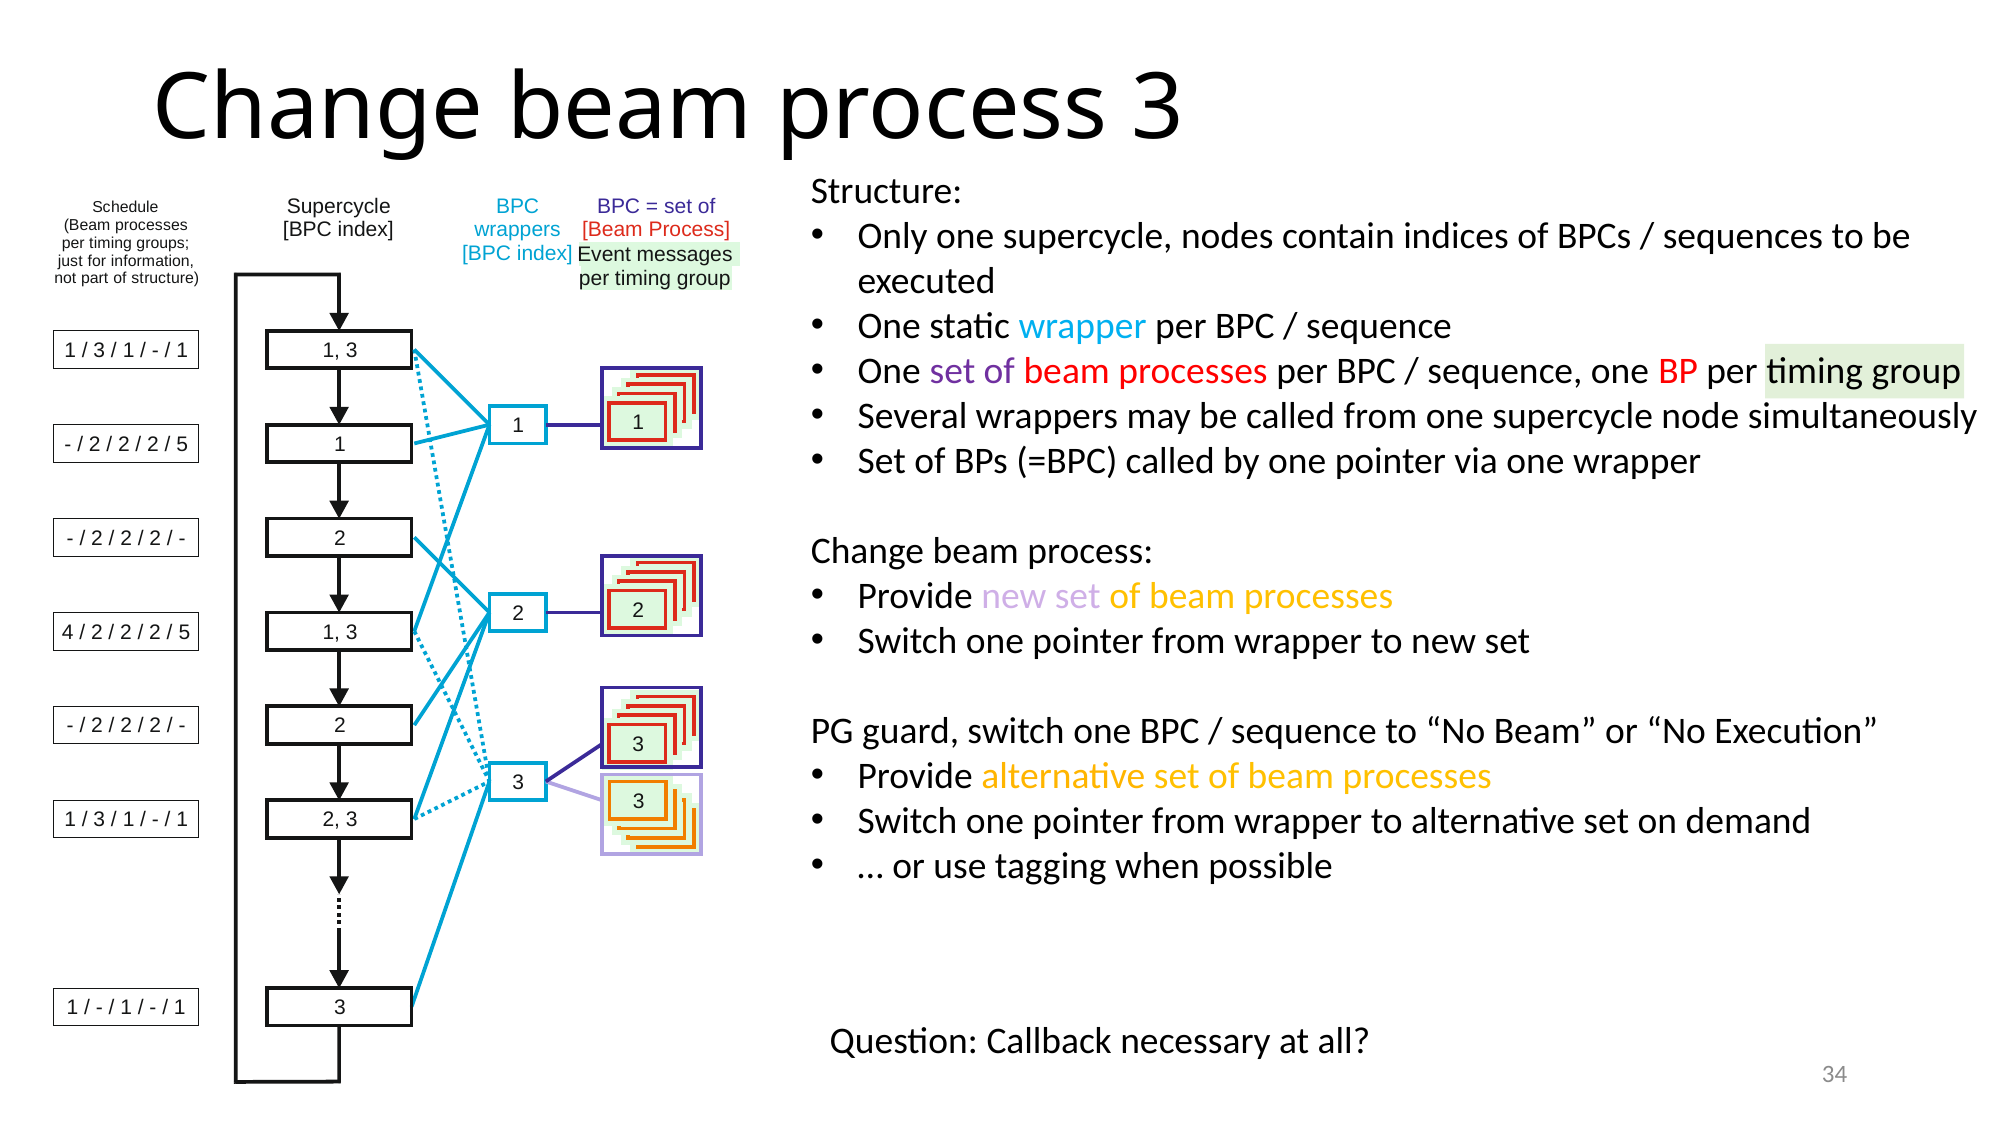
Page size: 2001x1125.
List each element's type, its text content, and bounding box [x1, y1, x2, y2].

text_box Question: Callback necessary at all? [814, 1009, 1386, 1069]
title Change beam process 3 [137, 0, 1863, 218]
text_box Structure: Only one supercycle, nodes contain indices of BPCs / sequences to be executed One static wrapper per BPC / sequence One set of beam processes per BPC / sequence, one BP per timing group Several wrappers may be called from one supercycle node simultaneously Set of BPs (=BPC) called by one pointer via one wrapper Change beam process: Provide new set of beam processes Switch one pointer from wrapper to new set PG guard, switch one BPC / sequence to “No Beam” or “No Execution” Provide alternative set of beam processes Switch one pointer from wrapper to alternative set on demand … or use tagging when possible [796, 158, 2000, 894]
slide_number 34 [1412, 1042, 1863, 1103]
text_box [51, 196, 742, 1086]
